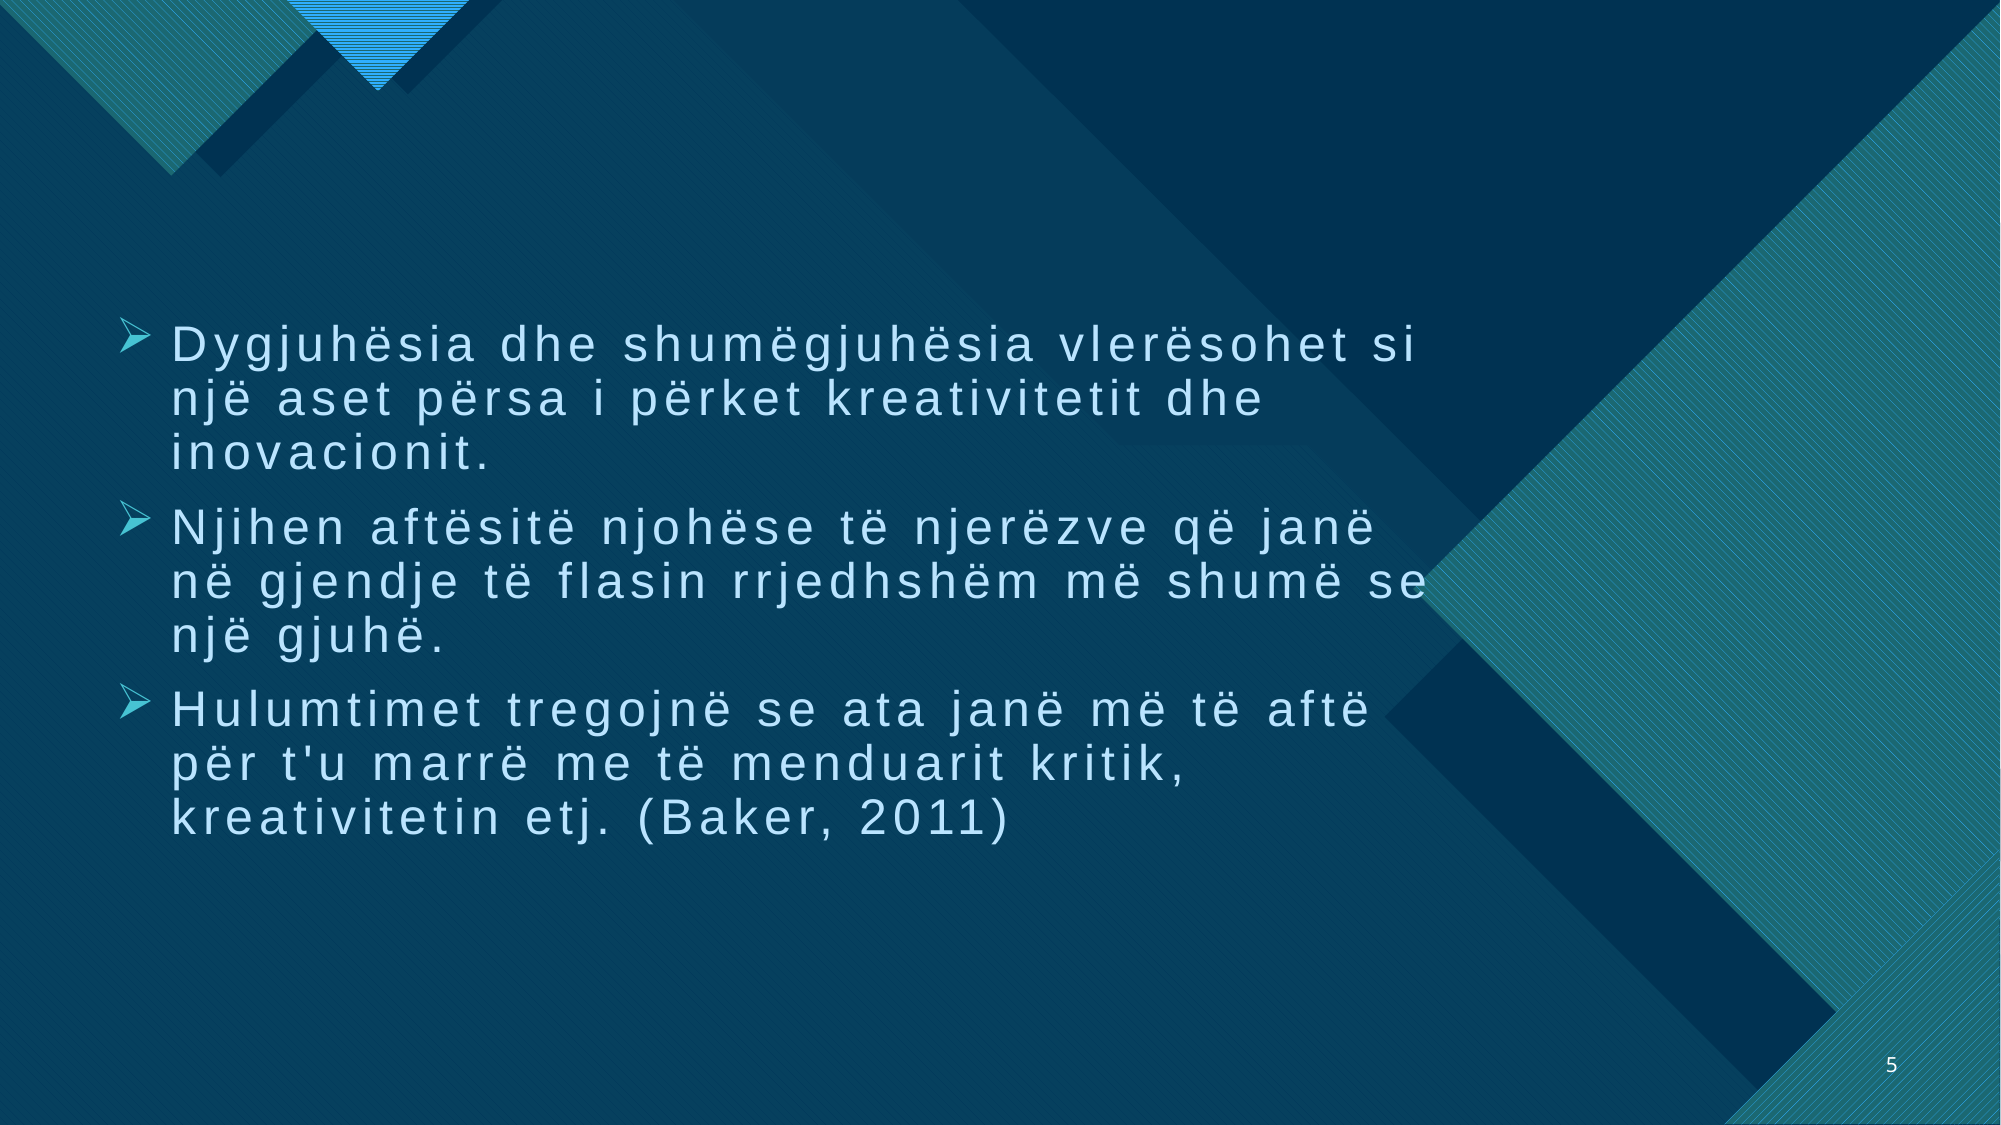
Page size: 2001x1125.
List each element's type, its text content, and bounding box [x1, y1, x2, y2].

slide_number 5 [1845, 1035, 1913, 1096]
list Dygjuhësia dhe shumëgjuhësia vlerësohet si një aset përsa i përket kreativitetit dhe inovacionit. Njihen aftësitë njohëse të njerëzve që janë në gjendje të flasin rrjedhshëm më shumë se një gjuhë. Hulumtimet tregojnë se ata janë më të aftë për t'u marrë me të menduarit kritik, kreativitetin etj. (Baker, 2011) [100, 310, 1455, 1012]
title 3. Hertein [1455, 427, 2001, 1125]
